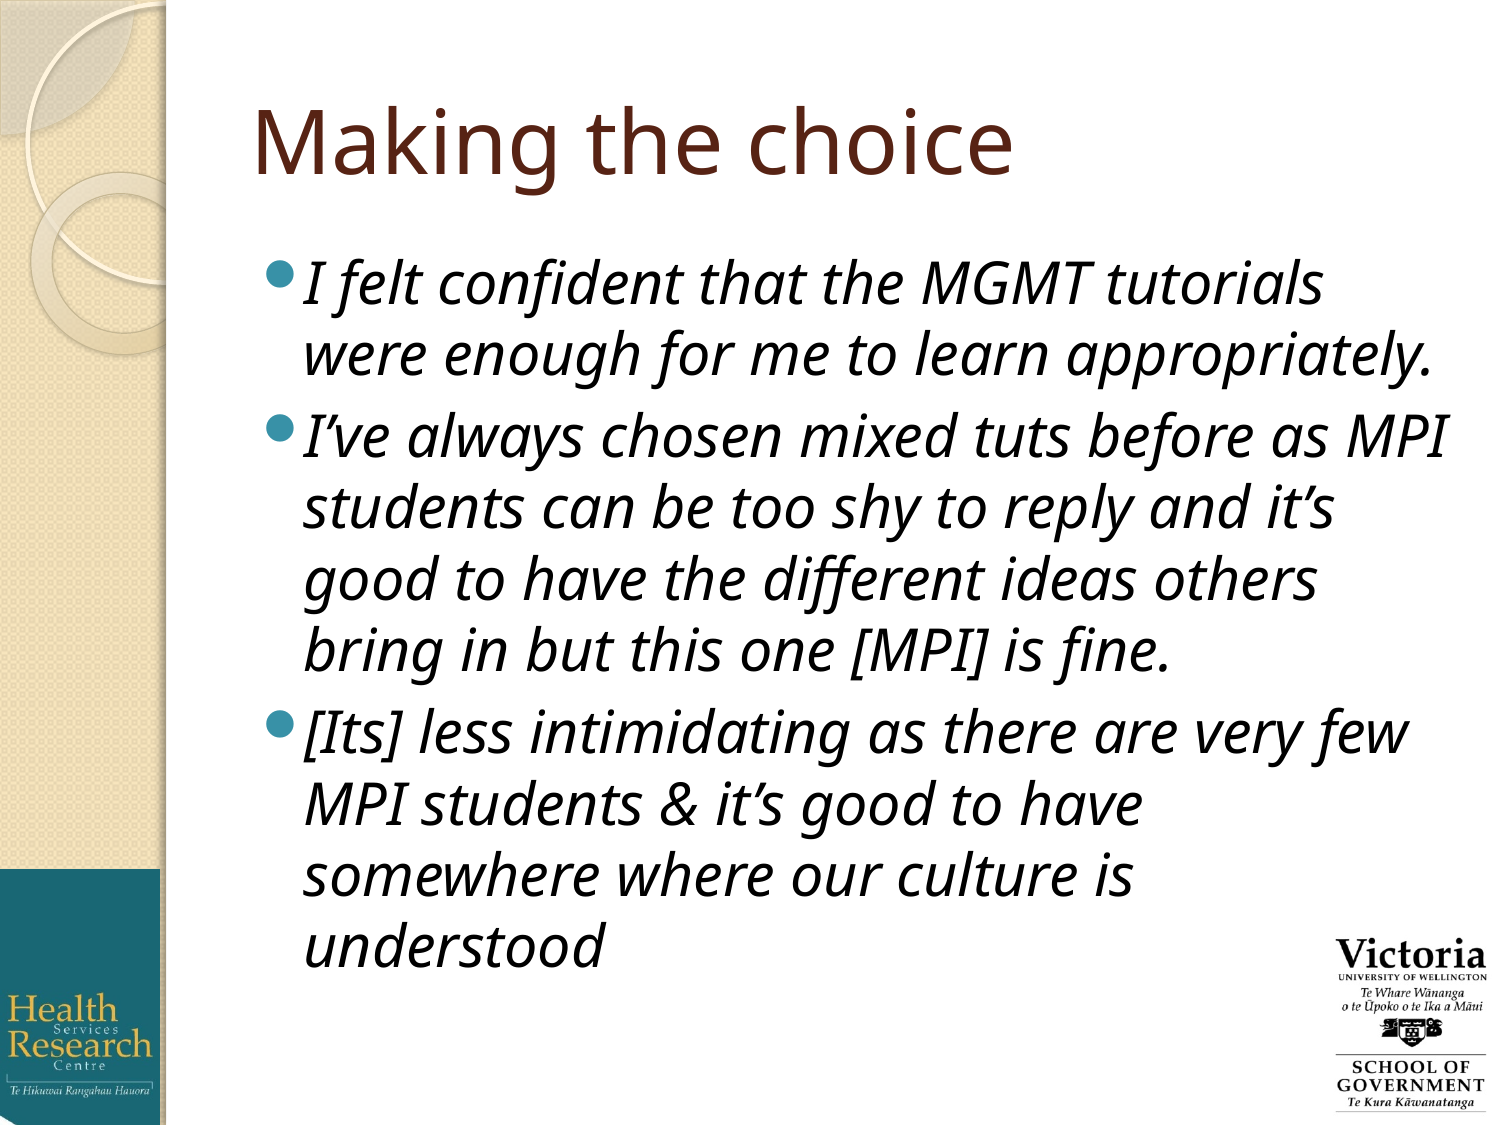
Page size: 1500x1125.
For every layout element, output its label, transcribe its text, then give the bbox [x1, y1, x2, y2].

picture [0, 869, 161, 1125]
list I felt confident that the MGMT tutorials were enough for me to learn appropriately. I’ve always chosen mixed tuts before as MPI students can be too shy to reply and it’s good to have the different ideas others bring in but this one [MPI] is fine. [Its] less intimidating as there are very few MPI students & it’s good to have somewhere where our culture is understood [235, 237, 1466, 1025]
title Making the choice [235, 45, 1466, 233]
picture [1322, 924, 1500, 1125]
